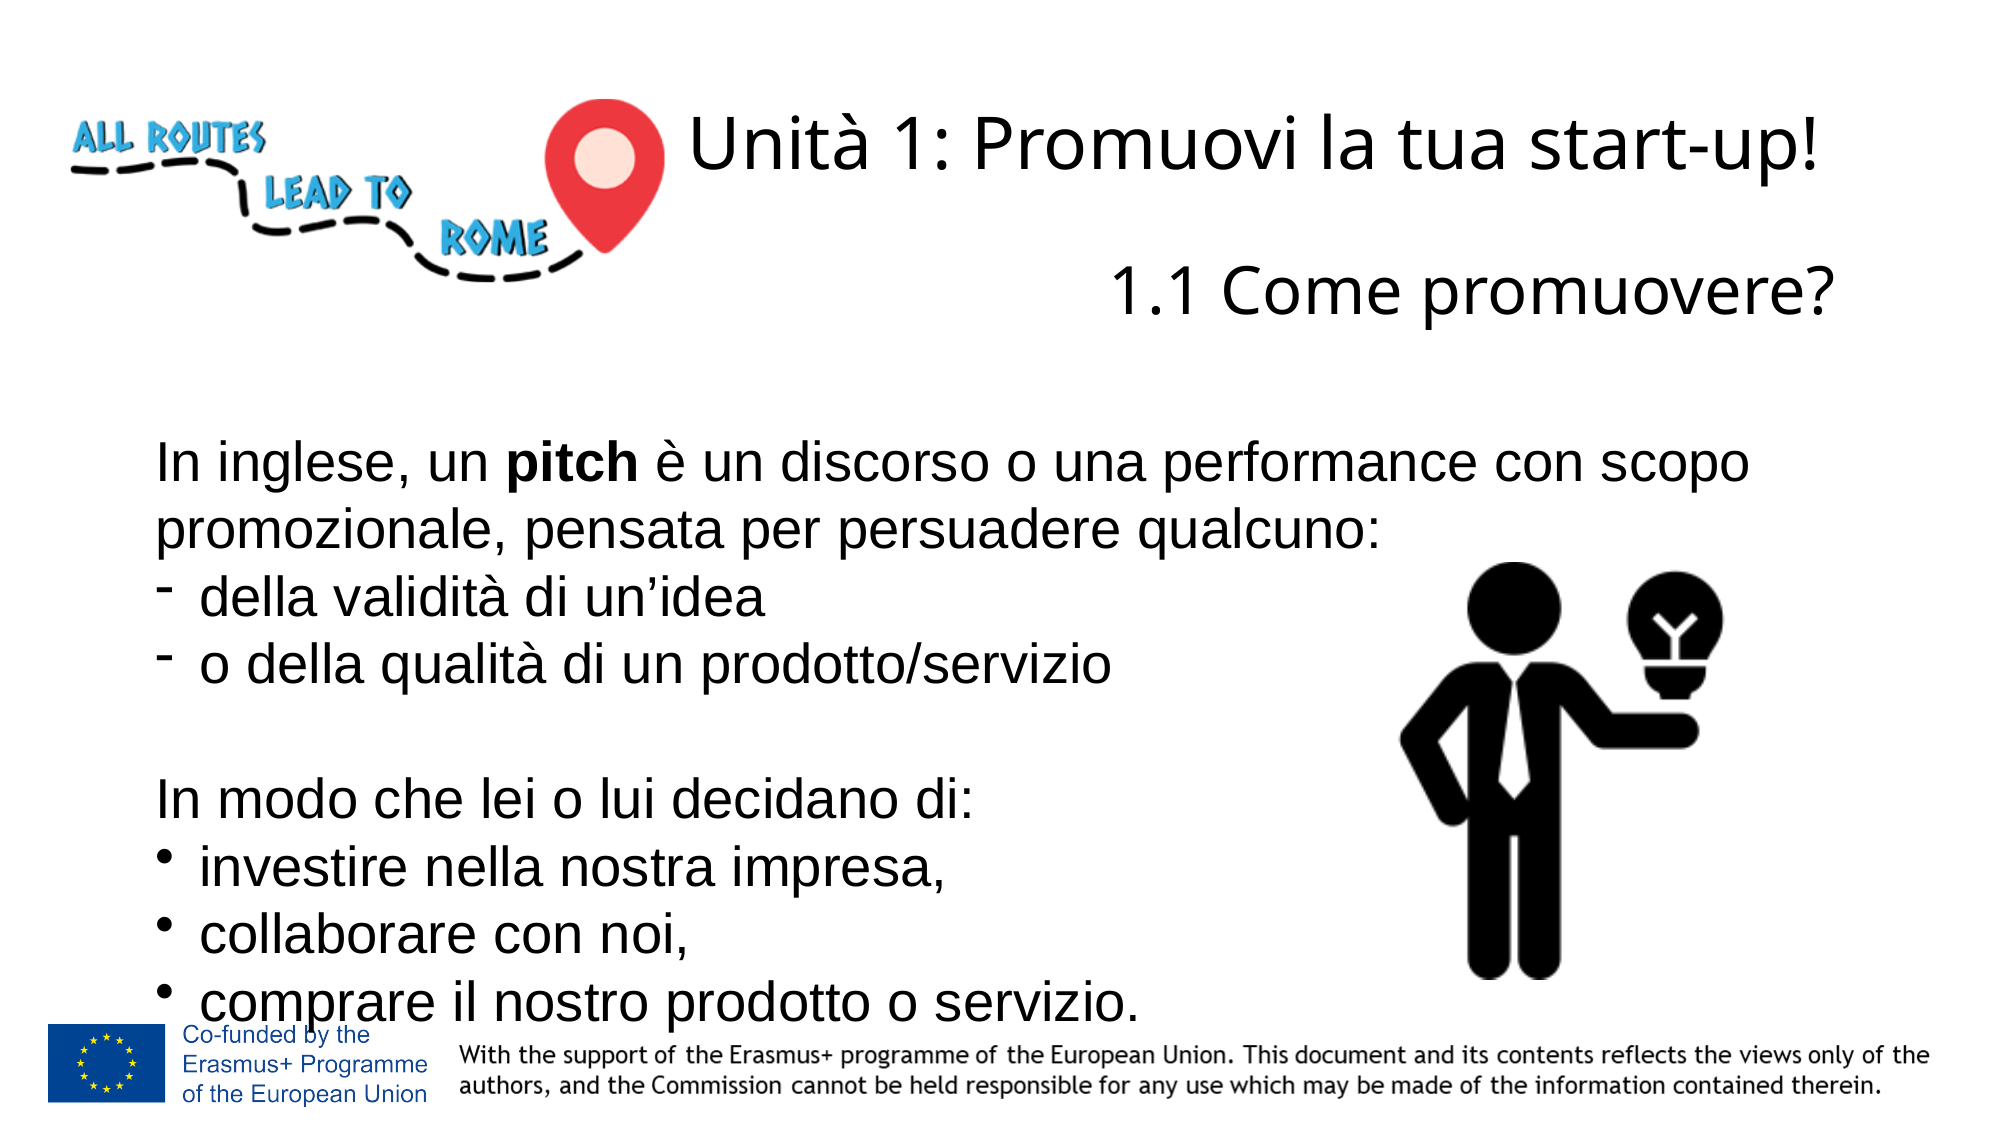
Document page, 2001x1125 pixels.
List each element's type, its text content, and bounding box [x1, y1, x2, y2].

picture [1353, 562, 1771, 980]
picture [47, 90, 689, 292]
text_box In inglese, un pitch è un discorso o una performance con scopo promozionale, pensata per persuadere qualcuno: della validità di un’idea o della qualità di un prodotto/servizio In modo che lei o lui decidano di: investire nella nostra impresa, collaborare con noi, comprare il nostro prodotto o servizio. [147, 417, 1853, 1040]
picture [47, 1023, 427, 1107]
text_box Unità 1: Promuovi la tua start-up! [656, 86, 1849, 192]
text_box 1.1 Come promuovere? [1033, 240, 1844, 336]
picture [443, 1031, 1953, 1116]
